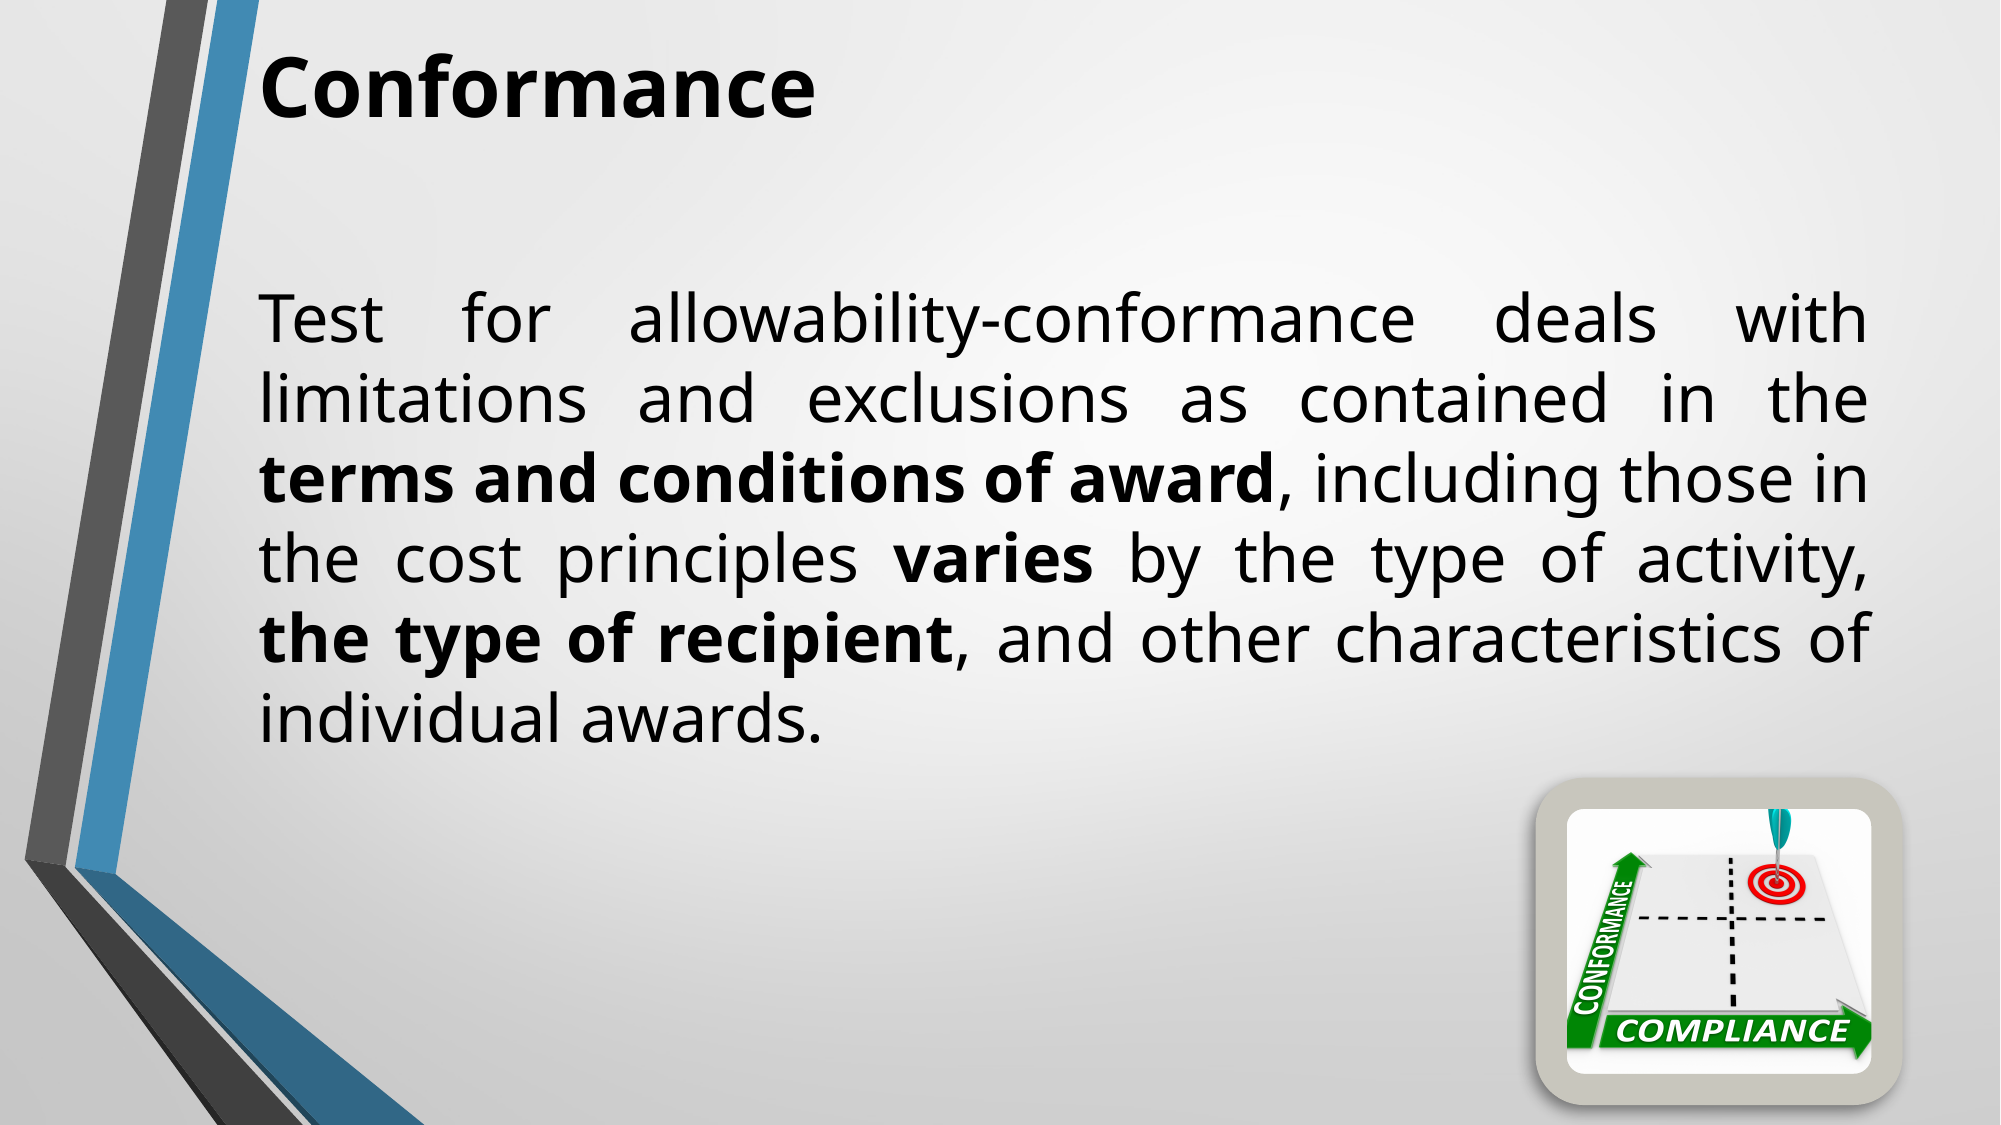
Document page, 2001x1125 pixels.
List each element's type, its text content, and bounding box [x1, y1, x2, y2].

picture [1550, 793, 1888, 1090]
list Test for allowability-conformance deals with limitations and exclusions as contained in the terms and conditions of award, including those in the cost principles varies by the type of activity, the type of recipient, and other characteristics of individual awards. [243, 261, 1887, 963]
title Conformance [243, 0, 1887, 229]
